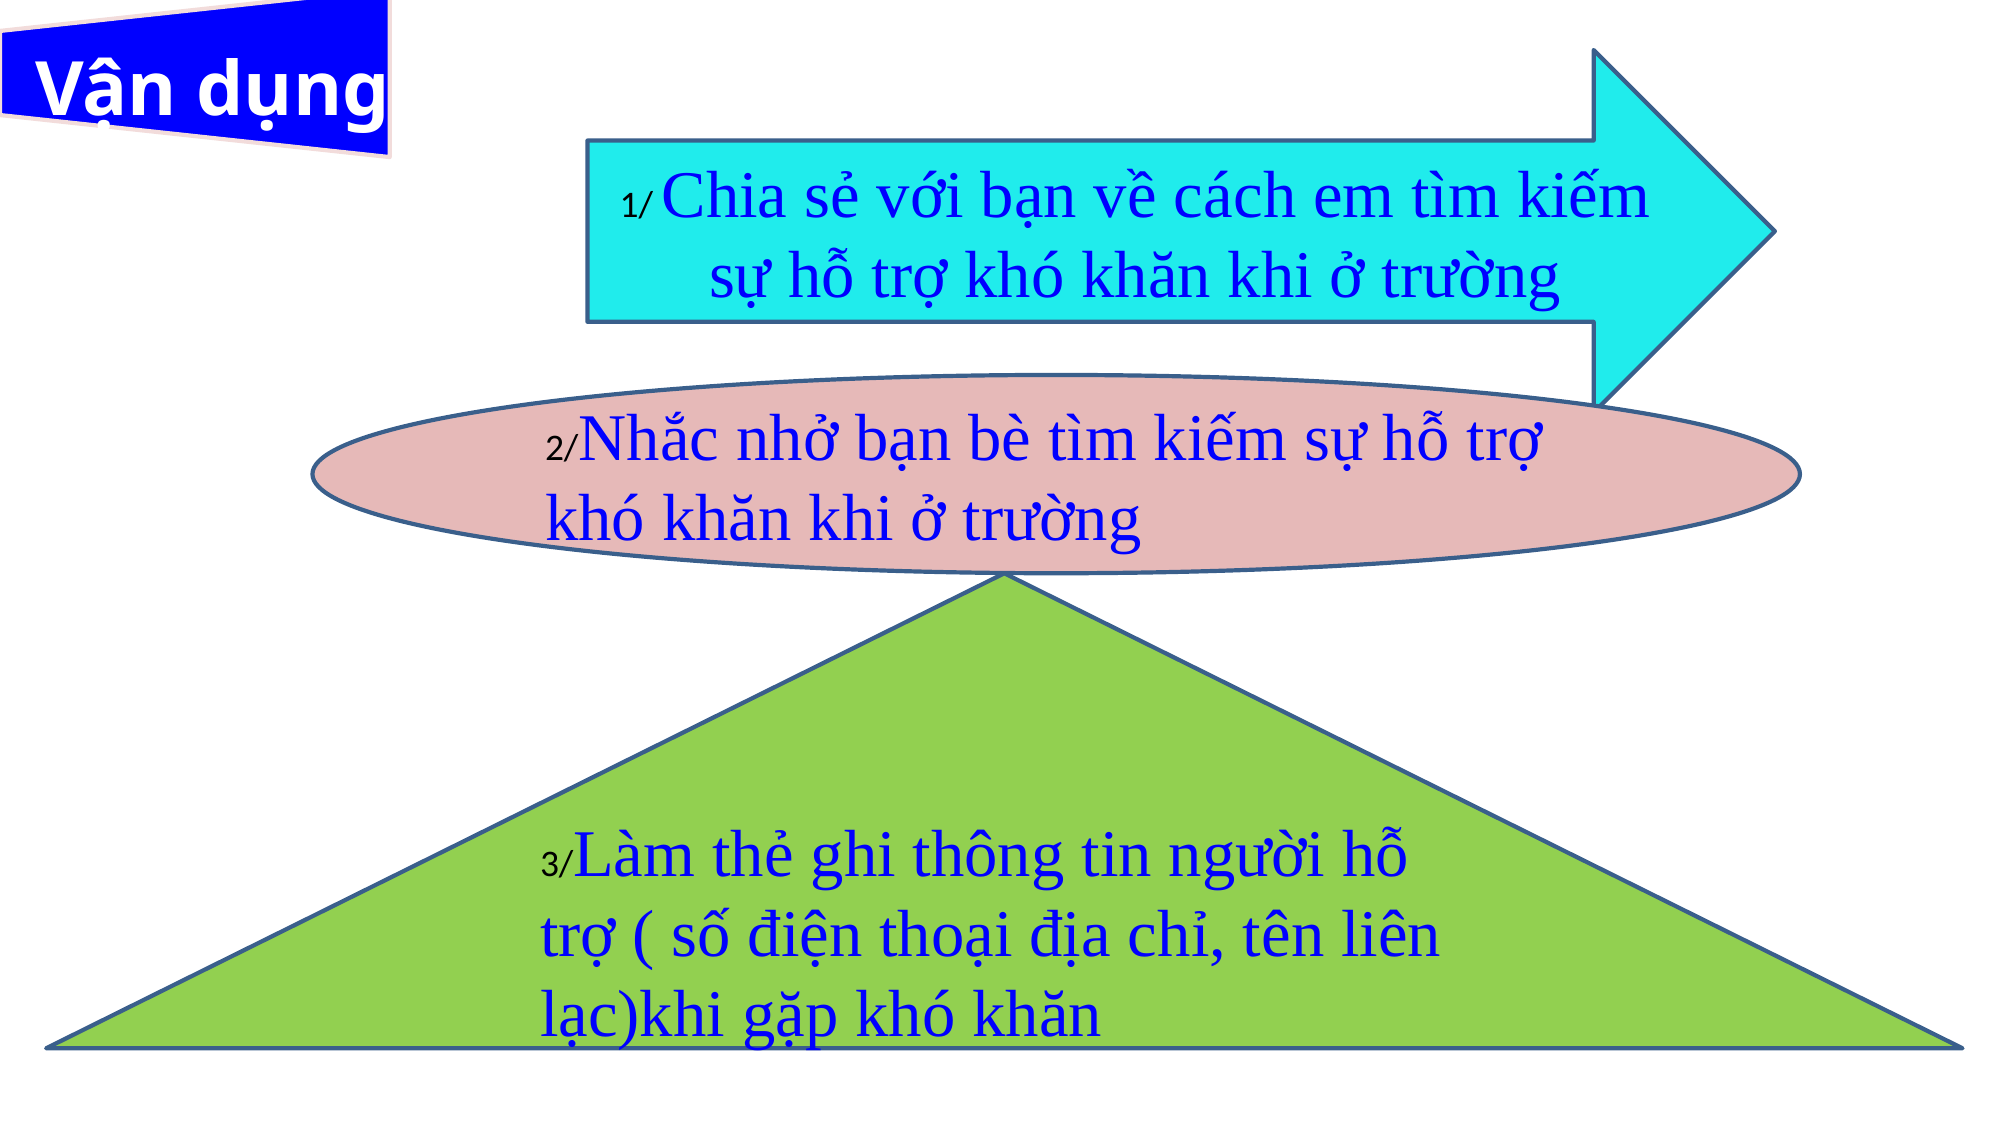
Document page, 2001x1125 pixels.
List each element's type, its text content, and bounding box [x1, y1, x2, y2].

text_box 3/Làm thẻ ghi thông tin người hỗ trợ ( số điện thoại địa chỉ, tên liên lạc)khi gặp khó khăn [44, 571, 1965, 1051]
title Vận dụng [0, 0, 688, 184]
text_box 2/Nhắc nhở bạn bè tìm kiếm sự hỗ trợ khó khăn khi ở trường [310, 372, 1803, 576]
text_box 1/ Chia sẻ với bạn về cách em tìm kiếm sự hỗ trợ khó khăn khi ở trường [585, 48, 1777, 405]
